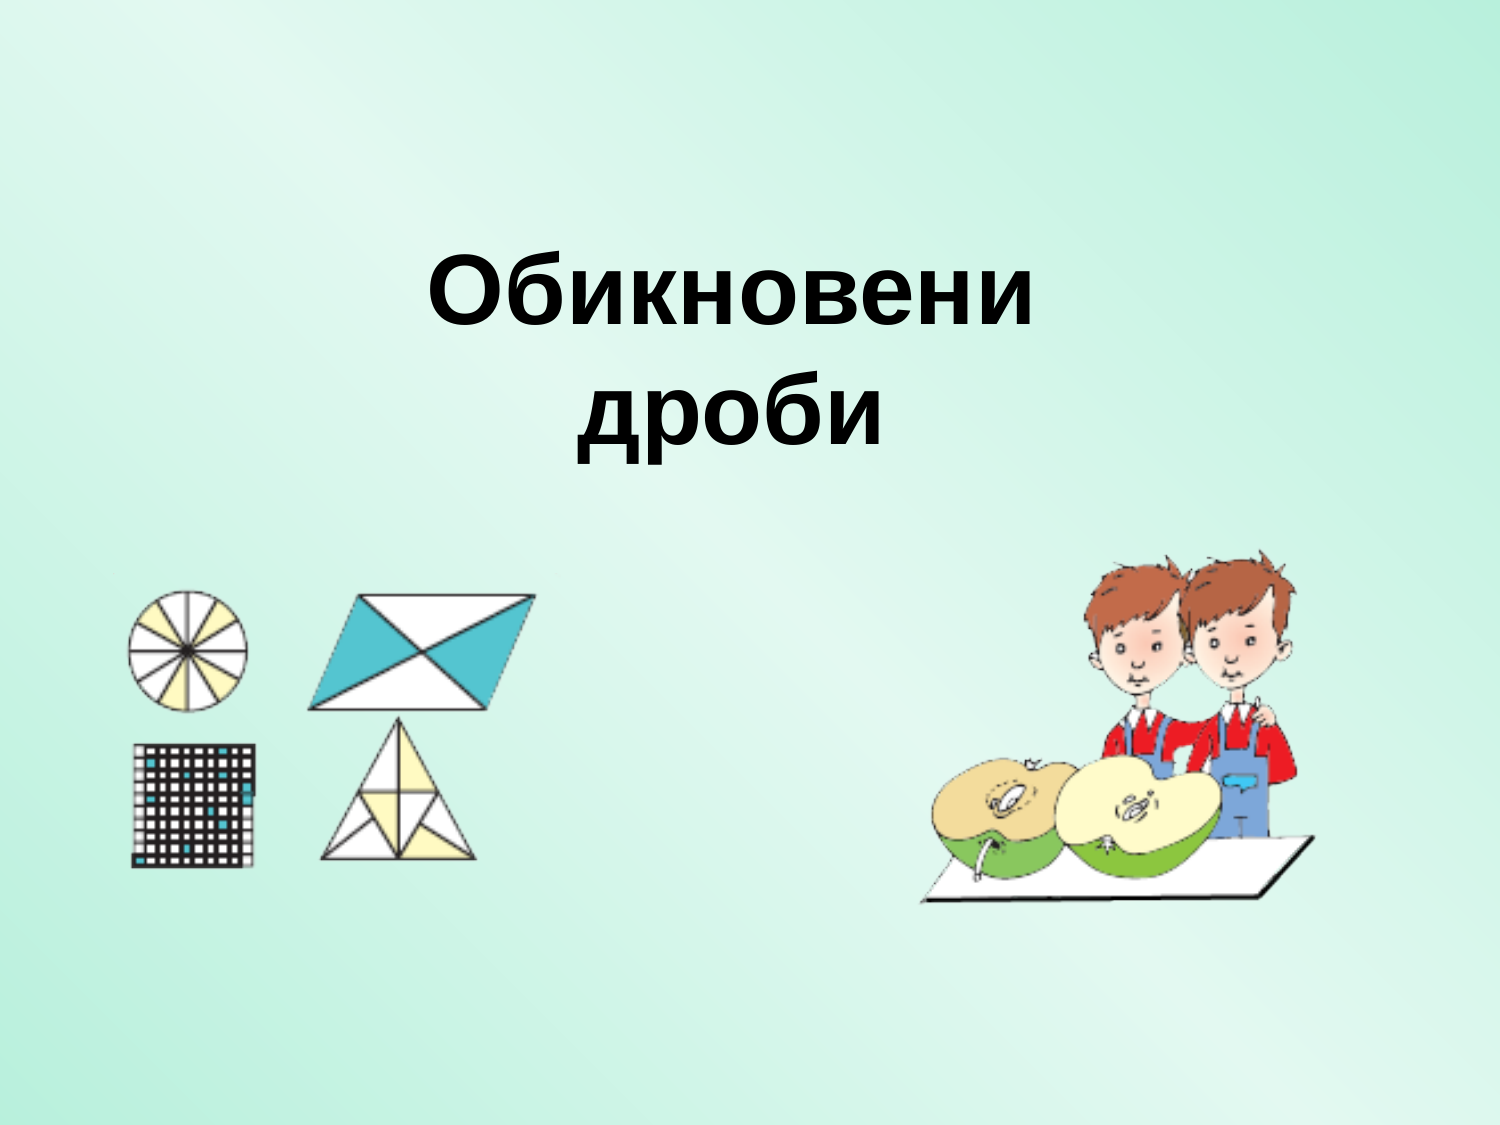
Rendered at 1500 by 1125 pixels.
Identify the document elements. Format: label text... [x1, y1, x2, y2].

picture [899, 546, 1373, 924]
title Обикновени дроби [371, 224, 1093, 466]
picture [113, 573, 561, 875]
